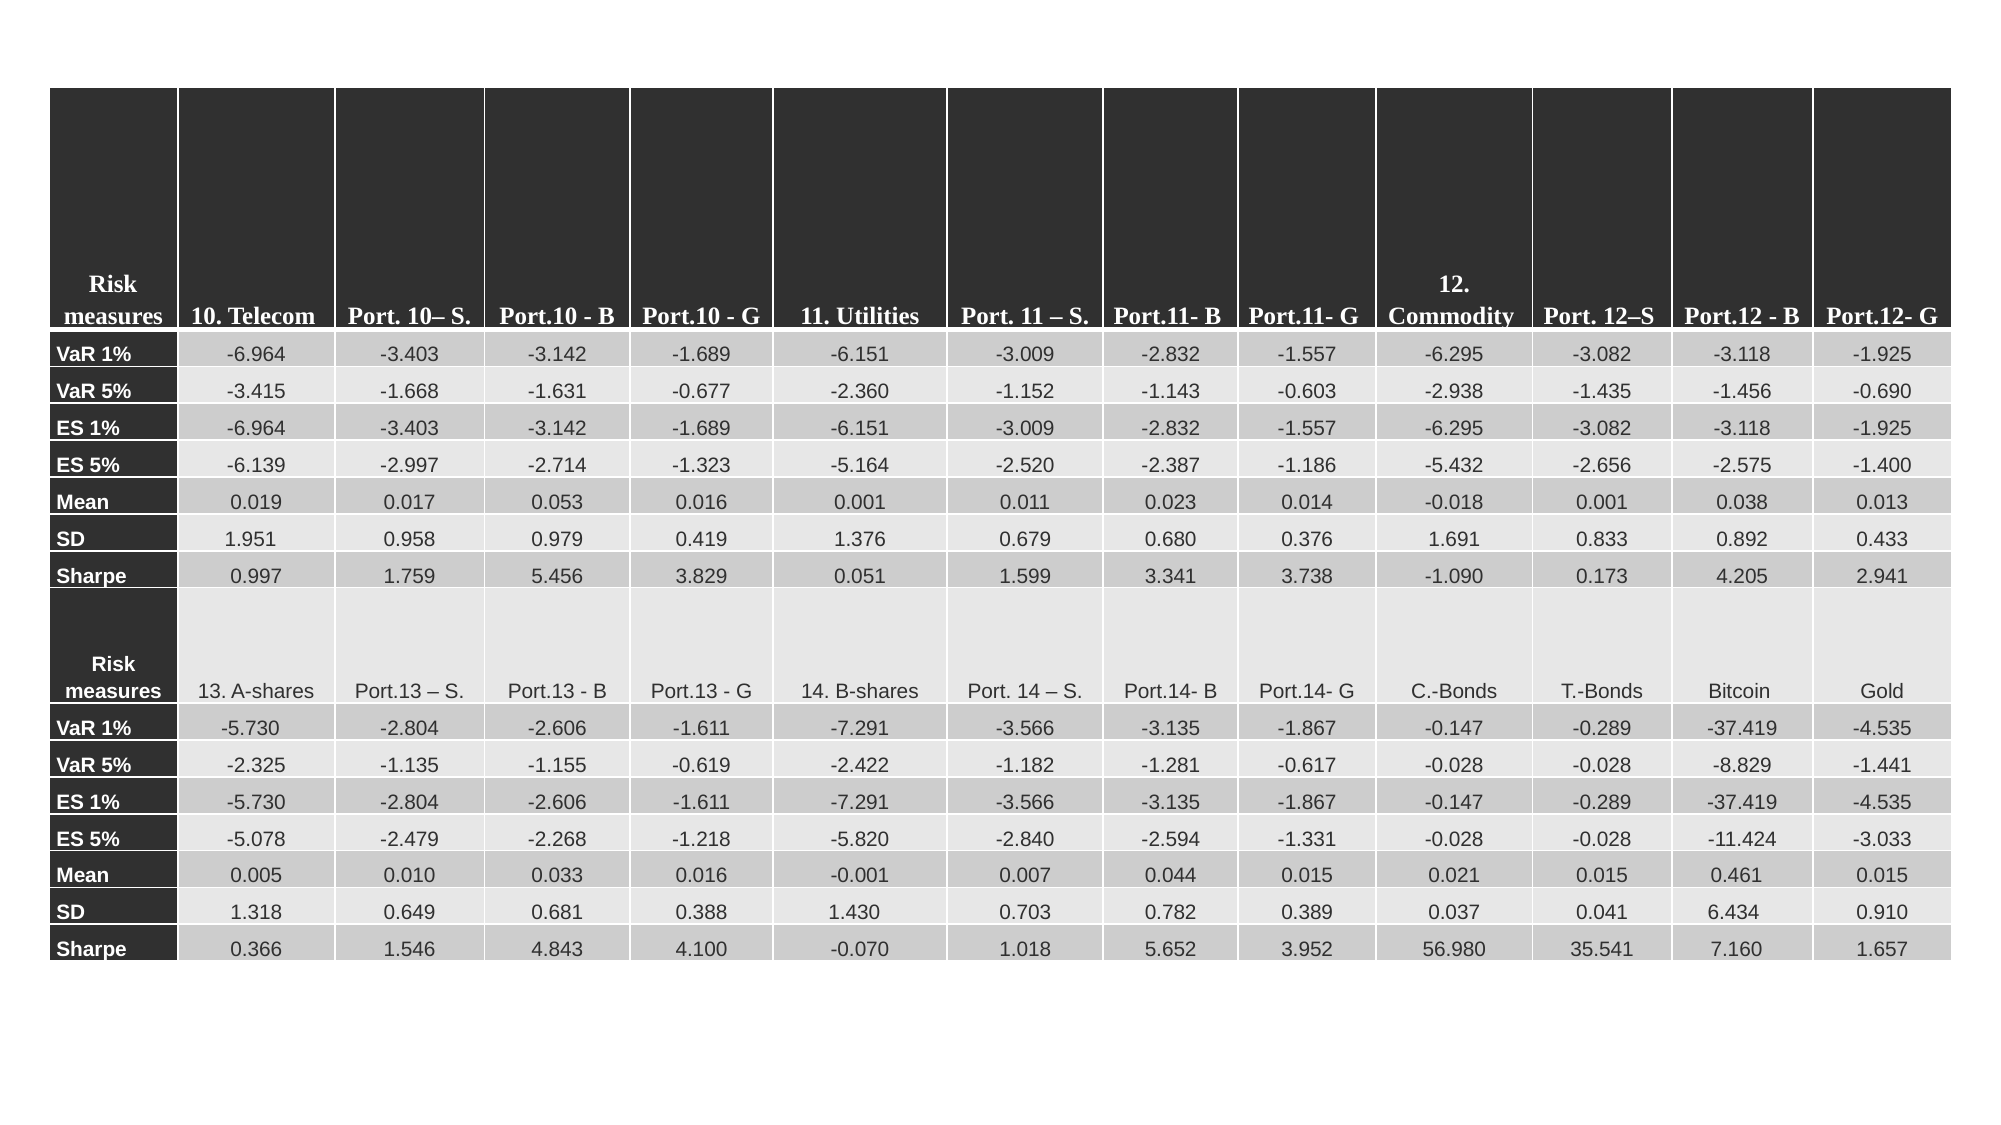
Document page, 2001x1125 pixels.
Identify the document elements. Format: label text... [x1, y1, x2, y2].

table_cell 3.952 [1239, 925, 1375, 960]
table_cell -1.925 [1814, 404, 1951, 439]
table_cell -1.611 [631, 778, 772, 813]
table_cell -6.295 [1377, 332, 1532, 366]
table_cell -2.606 [485, 704, 629, 739]
table_cell 0.679 [948, 515, 1102, 550]
table_cell -3.009 [948, 332, 1102, 366]
table_cell 0.011 [948, 478, 1102, 513]
table_cell -3.118 [1673, 404, 1812, 439]
table_header 11. Utilities [774, 88, 946, 327]
table_cell -0.018 [1377, 478, 1532, 513]
table_cell 0.376 [1239, 515, 1375, 550]
table_cell Port.13 - G [631, 588, 772, 702]
table_cell -0.619 [631, 741, 772, 776]
table_cell -5.432 [1377, 441, 1532, 476]
table_cell 1.018 [948, 925, 1102, 960]
table_cell -0.001 [774, 851, 946, 887]
table_cell -2.997 [336, 441, 484, 476]
table_cell 0.007 [948, 851, 1102, 887]
table_cell 0.016 [631, 851, 772, 887]
table_cell 0.014 [1239, 478, 1375, 513]
table_cell -1.668 [336, 367, 484, 402]
table_cell -0.028 [1533, 815, 1671, 850]
table_cell -1.331 [1239, 815, 1375, 850]
table_cell -7.291 [774, 778, 946, 813]
table_cell 0.017 [336, 478, 484, 513]
table_cell -1.152 [948, 367, 1102, 402]
table_cell Mean [50, 478, 177, 513]
table_cell -1.281 [1104, 741, 1237, 776]
table_cell 0.044 [1104, 851, 1237, 887]
table_cell C.-Bonds [1377, 588, 1532, 702]
table_header 10. Telecom [179, 88, 334, 327]
table_cell 0.388 [631, 888, 772, 923]
table_cell Port.13 - B [485, 588, 629, 702]
table_cell -37.419 [1673, 704, 1812, 739]
table_cell 0.033 [485, 851, 629, 887]
table_cell -3.142 [485, 332, 629, 366]
table_cell 0.433 [1814, 515, 1951, 550]
table_cell 0.010 [336, 851, 484, 887]
table_cell -0.028 [1377, 741, 1532, 776]
table_cell T.-Bonds [1533, 588, 1671, 702]
table_cell -3.135 [1104, 778, 1237, 813]
table_cell -2.479 [336, 815, 484, 850]
table_cell VaR 5% [50, 367, 177, 402]
table_header Port. 11 – S. [948, 88, 1102, 327]
table_cell 1.546 [336, 925, 484, 960]
table_cell -2.268 [485, 815, 629, 850]
table_cell 1.599 [948, 552, 1102, 587]
table_cell -5.164 [774, 441, 946, 476]
table_cell -1.689 [631, 332, 772, 366]
table_cell 0.041 [1533, 888, 1671, 923]
table_cell -1.186 [1239, 441, 1375, 476]
table_cell Gold [1814, 588, 1951, 702]
table_cell -2.325 [179, 741, 334, 776]
table_cell -5.730 [179, 778, 334, 813]
table_cell -0.147 [1377, 704, 1532, 739]
table_cell -2.360 [774, 367, 946, 402]
table_cell 0.051 [774, 552, 946, 587]
table_cell 0.013 [1814, 478, 1951, 513]
table_cell Risk measures [50, 588, 177, 702]
table_cell 0.419 [631, 515, 772, 550]
table_cell 0.703 [948, 888, 1102, 923]
table_cell 6.434 [1673, 888, 1812, 923]
table_cell -3.118 [1673, 332, 1812, 366]
table_cell -6.964 [179, 332, 334, 366]
table_cell -5.820 [774, 815, 946, 850]
table_cell -2.656 [1533, 441, 1671, 476]
table_cell -3.033 [1814, 815, 1951, 850]
table_header Port.12 - B [1673, 88, 1812, 327]
table_cell -0.603 [1239, 367, 1375, 402]
table_cell -1.867 [1239, 704, 1375, 739]
table_cell -1.090 [1377, 552, 1532, 587]
table_cell VaR 5% [50, 741, 177, 776]
table_cell 4.843 [485, 925, 629, 960]
table_cell -0.690 [1814, 367, 1951, 402]
table_cell 0.681 [485, 888, 629, 923]
table_cell -37.419 [1673, 778, 1812, 813]
table_cell SD [50, 515, 177, 550]
table_cell 13. A-shares [179, 588, 334, 702]
table_header Port.11- B [1104, 88, 1237, 327]
table_cell -6.151 [774, 332, 946, 366]
table_cell 3.829 [631, 552, 772, 587]
table_cell -2.387 [1104, 441, 1237, 476]
table_cell 35.541 [1533, 925, 1671, 960]
table_cell 1.691 [1377, 515, 1532, 550]
table_cell -5.730 [179, 704, 334, 739]
table_cell -3.082 [1533, 404, 1671, 439]
table_cell 0.680 [1104, 515, 1237, 550]
table_cell 0.997 [179, 552, 334, 587]
table_cell -0.289 [1533, 704, 1671, 739]
table_cell 0.015 [1533, 851, 1671, 887]
table_cell 4.205 [1673, 552, 1812, 587]
table_cell 0.173 [1533, 552, 1671, 587]
table_cell -6.151 [774, 404, 946, 439]
table_cell 0.019 [179, 478, 334, 513]
table_cell -1.135 [336, 741, 484, 776]
table_header Port.10 - G [631, 88, 772, 327]
table_cell 0.389 [1239, 888, 1375, 923]
table_cell 1.376 [774, 515, 946, 550]
table_cell -11.424 [1673, 815, 1812, 850]
table_cell -6.964 [179, 404, 334, 439]
table_cell 0.958 [336, 515, 484, 550]
table_cell 0.461 [1673, 851, 1812, 887]
table_header Port. 10– S. [336, 88, 484, 327]
table_cell -1.456 [1673, 367, 1812, 402]
table_cell -1.867 [1239, 778, 1375, 813]
table_cell Port. 14 – S. [948, 588, 1102, 702]
table_cell -1.631 [485, 367, 629, 402]
table_cell 1.951 [179, 515, 334, 550]
table_cell 0.001 [774, 478, 946, 513]
table_cell 7.160 [1673, 925, 1812, 960]
table_cell -1.557 [1239, 332, 1375, 366]
table_header 12. Commodity [1377, 88, 1532, 327]
table_header Port.12- G [1814, 88, 1951, 327]
table_cell -2.606 [485, 778, 629, 813]
table_cell -2.832 [1104, 332, 1237, 366]
table_cell Sharpe [50, 925, 177, 960]
table_cell -3.142 [485, 404, 629, 439]
table_cell 0.910 [1814, 888, 1951, 923]
table_cell -5.078 [179, 815, 334, 850]
table_cell Mean [50, 851, 177, 887]
table_cell -1.557 [1239, 404, 1375, 439]
table_cell Sharpe [50, 552, 177, 587]
table_cell -1.182 [948, 741, 1102, 776]
table_cell 0.053 [485, 478, 629, 513]
table_cell 0.782 [1104, 888, 1237, 923]
table_cell -1.611 [631, 704, 772, 739]
table_cell ES 5% [50, 815, 177, 850]
table_cell -1.218 [631, 815, 772, 850]
table_cell 0.038 [1673, 478, 1812, 513]
table_cell -0.147 [1377, 778, 1532, 813]
table_cell 0.015 [1239, 851, 1375, 887]
table_cell -0.617 [1239, 741, 1375, 776]
table_cell -0.070 [774, 925, 946, 960]
table_cell 2.941 [1814, 552, 1951, 587]
table_cell -6.139 [179, 441, 334, 476]
table_cell -1.435 [1533, 367, 1671, 402]
table_cell ES 1% [50, 404, 177, 439]
table_cell -2.520 [948, 441, 1102, 476]
table_cell ES 1% [50, 778, 177, 813]
table_header Port.11- G [1239, 88, 1375, 327]
table_cell -0.028 [1377, 815, 1532, 850]
table_cell -8.829 [1673, 741, 1812, 776]
table_cell -4.535 [1814, 704, 1951, 739]
table_cell 0.023 [1104, 478, 1237, 513]
table_cell -0.028 [1533, 741, 1671, 776]
table_cell -2.840 [948, 815, 1102, 850]
table_cell -2.714 [485, 441, 629, 476]
table_cell 1.318 [179, 888, 334, 923]
table_cell 4.100 [631, 925, 772, 960]
table_cell -2.422 [774, 741, 946, 776]
table_cell -2.938 [1377, 367, 1532, 402]
table_cell 56.980 [1377, 925, 1532, 960]
table_cell VaR 1% [50, 704, 177, 739]
table_cell -1.155 [485, 741, 629, 776]
table_cell 5.456 [485, 552, 629, 587]
table_cell -1.323 [631, 441, 772, 476]
table_cell 1.759 [336, 552, 484, 587]
table_cell -1.400 [1814, 441, 1951, 476]
table_cell 0.005 [179, 851, 334, 887]
table_cell 0.021 [1377, 851, 1532, 887]
table_cell 0.833 [1533, 515, 1671, 550]
table_cell -6.295 [1377, 404, 1532, 439]
table_cell 1.430 [774, 888, 946, 923]
table_cell 0.016 [631, 478, 772, 513]
table_cell 5.652 [1104, 925, 1237, 960]
table_cell 0.979 [485, 515, 629, 550]
table_cell 0.649 [336, 888, 484, 923]
table_cell -4.535 [1814, 778, 1951, 813]
table_cell -2.832 [1104, 404, 1237, 439]
table_cell -1.689 [631, 404, 772, 439]
table_header Risk measures [50, 88, 177, 327]
table_cell -2.575 [1673, 441, 1812, 476]
table_cell SD [50, 888, 177, 923]
table_cell -1.441 [1814, 741, 1951, 776]
table_cell 0.037 [1377, 888, 1532, 923]
table_cell -3.009 [948, 404, 1102, 439]
table_cell -2.804 [336, 778, 484, 813]
table_cell -3.566 [948, 778, 1102, 813]
table_cell 0.015 [1814, 851, 1951, 887]
table_cell Port.13 – S. [336, 588, 484, 702]
table_cell 0.366 [179, 925, 334, 960]
table_cell -0.289 [1533, 778, 1671, 813]
table_cell -7.291 [774, 704, 946, 739]
table_header Port. 12–S [1533, 88, 1671, 327]
table_cell 3.341 [1104, 552, 1237, 587]
table_header Port.10 - B [485, 88, 629, 327]
table_cell Bitcoin [1673, 588, 1812, 702]
table_cell -0.677 [631, 367, 772, 402]
table_cell -3.415 [179, 367, 334, 402]
table_cell -1.925 [1814, 332, 1951, 366]
table_cell VaR 1% [50, 332, 177, 366]
table_cell Port.14- G [1239, 588, 1375, 702]
table_cell ES 5% [50, 441, 177, 476]
table_cell 0.892 [1673, 515, 1812, 550]
table_cell -3.135 [1104, 704, 1237, 739]
table_cell 1.657 [1814, 925, 1951, 960]
table_cell 0.001 [1533, 478, 1671, 513]
table_cell -2.804 [336, 704, 484, 739]
table_cell 3.738 [1239, 552, 1375, 587]
table_cell Port.14- B [1104, 588, 1237, 702]
table_cell 14. B-shares [774, 588, 946, 702]
table_cell -3.403 [336, 404, 484, 439]
table_cell -3.566 [948, 704, 1102, 739]
table_cell -3.082 [1533, 332, 1671, 366]
table_cell -3.403 [336, 332, 484, 366]
table_cell -2.594 [1104, 815, 1237, 850]
table_cell -1.143 [1104, 367, 1237, 402]
